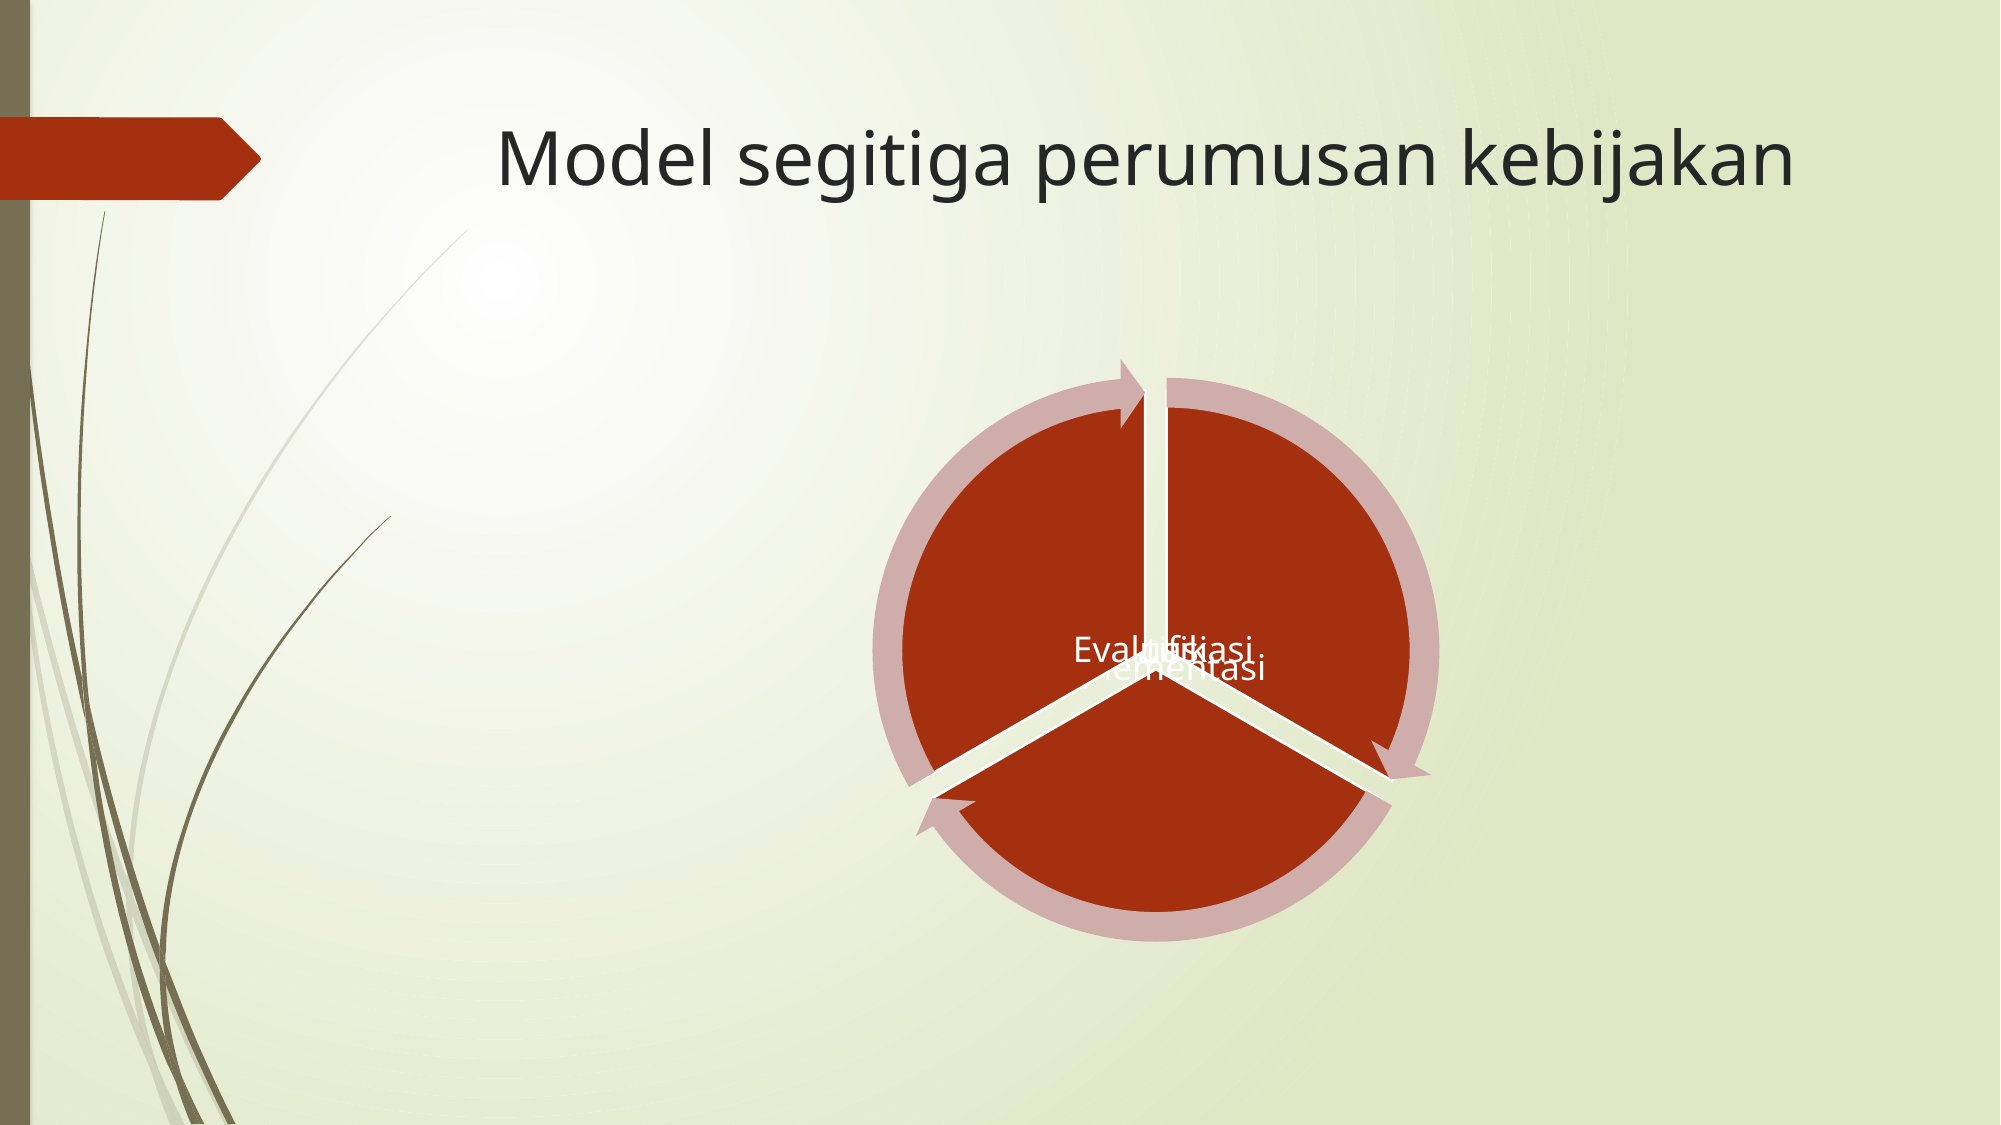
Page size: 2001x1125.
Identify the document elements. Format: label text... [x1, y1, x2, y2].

title Model segitiga perumusan kebijakan [425, 102, 1888, 313]
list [424, 349, 1888, 971]
